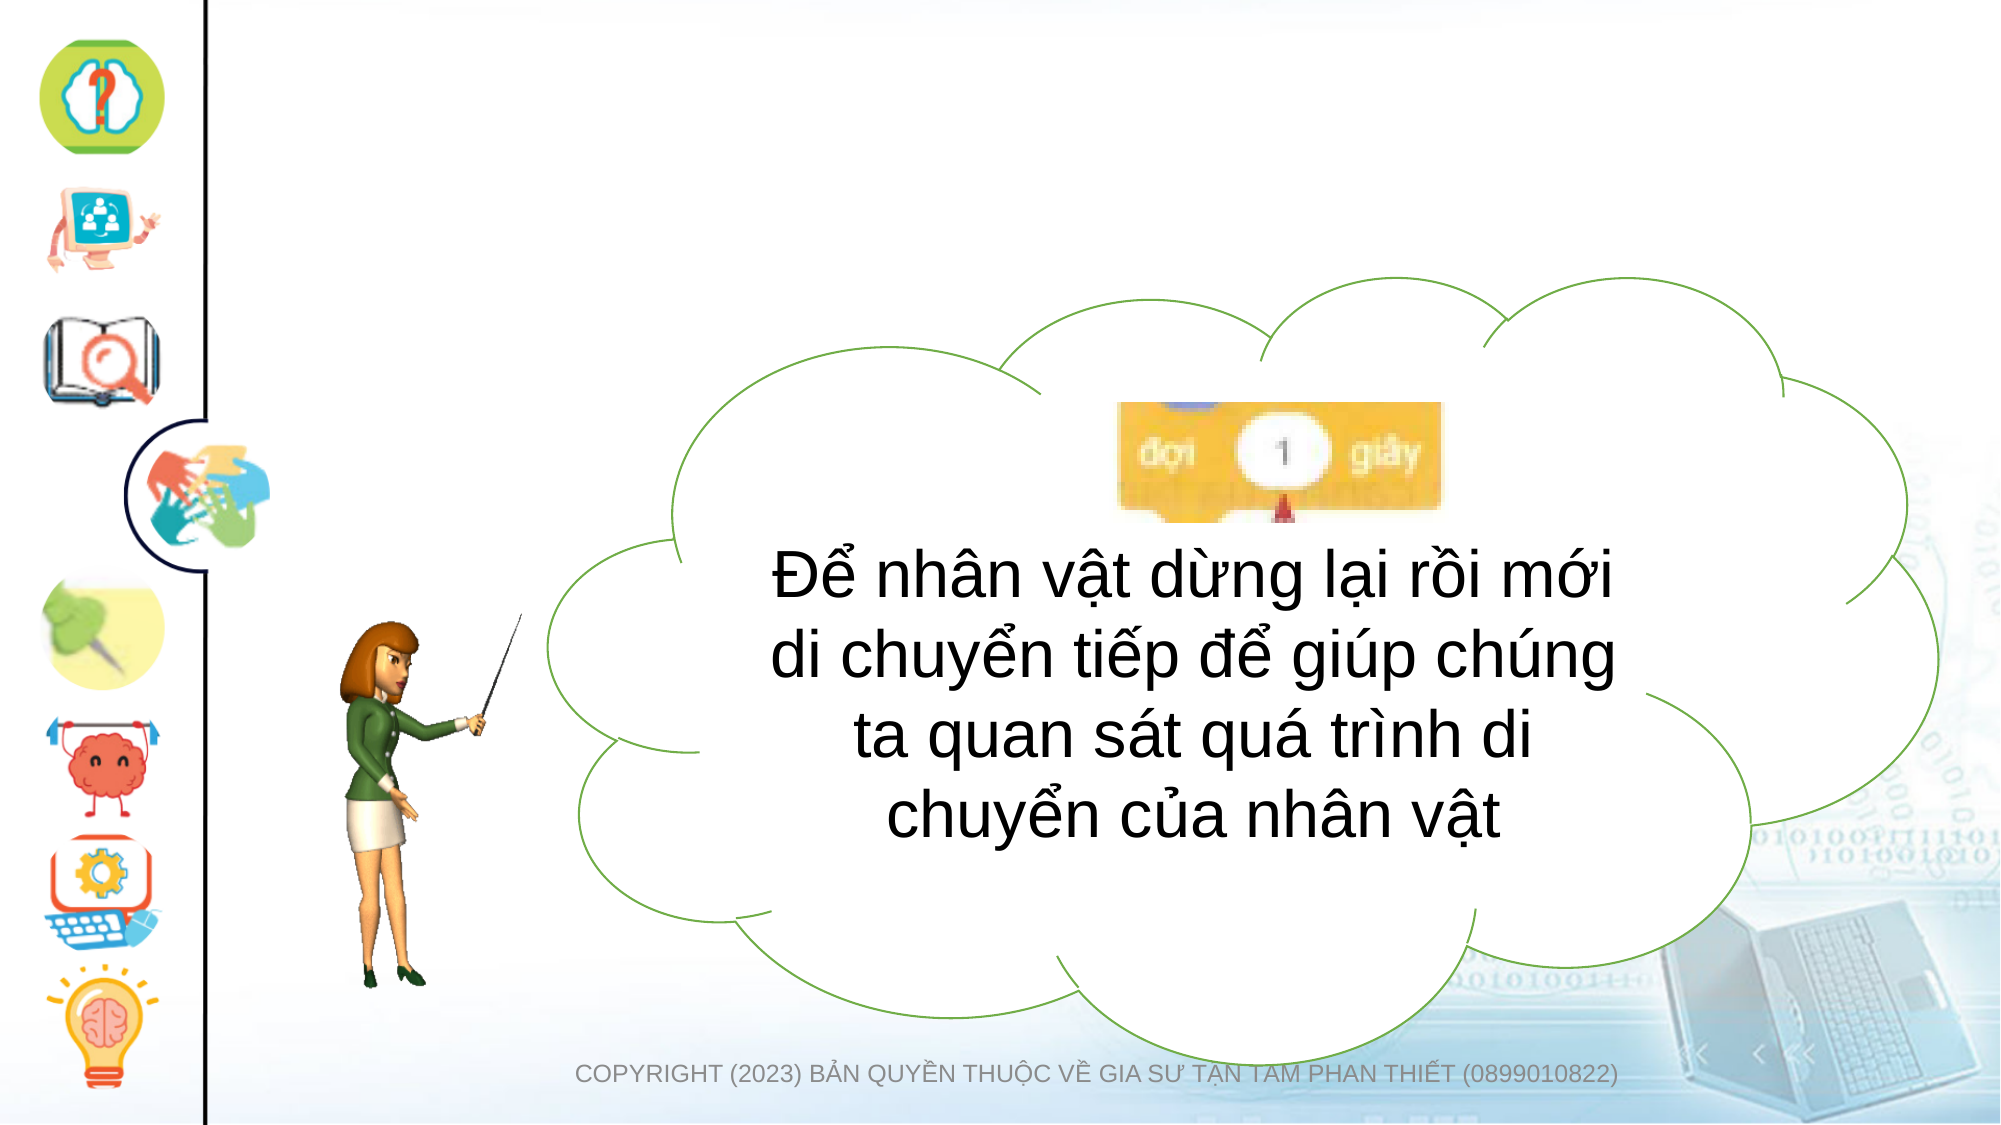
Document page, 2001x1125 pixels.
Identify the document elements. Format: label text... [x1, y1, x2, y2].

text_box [548, 275, 1938, 1063]
picture [0, 0, 2001, 1125]
footer COPYRIGHT (2023) BẢN QUYỀN THUỘC VỀ GIA SƯ TẬN TÂM PHAN THIẾT (0899010822) [504, 1042, 1691, 1103]
